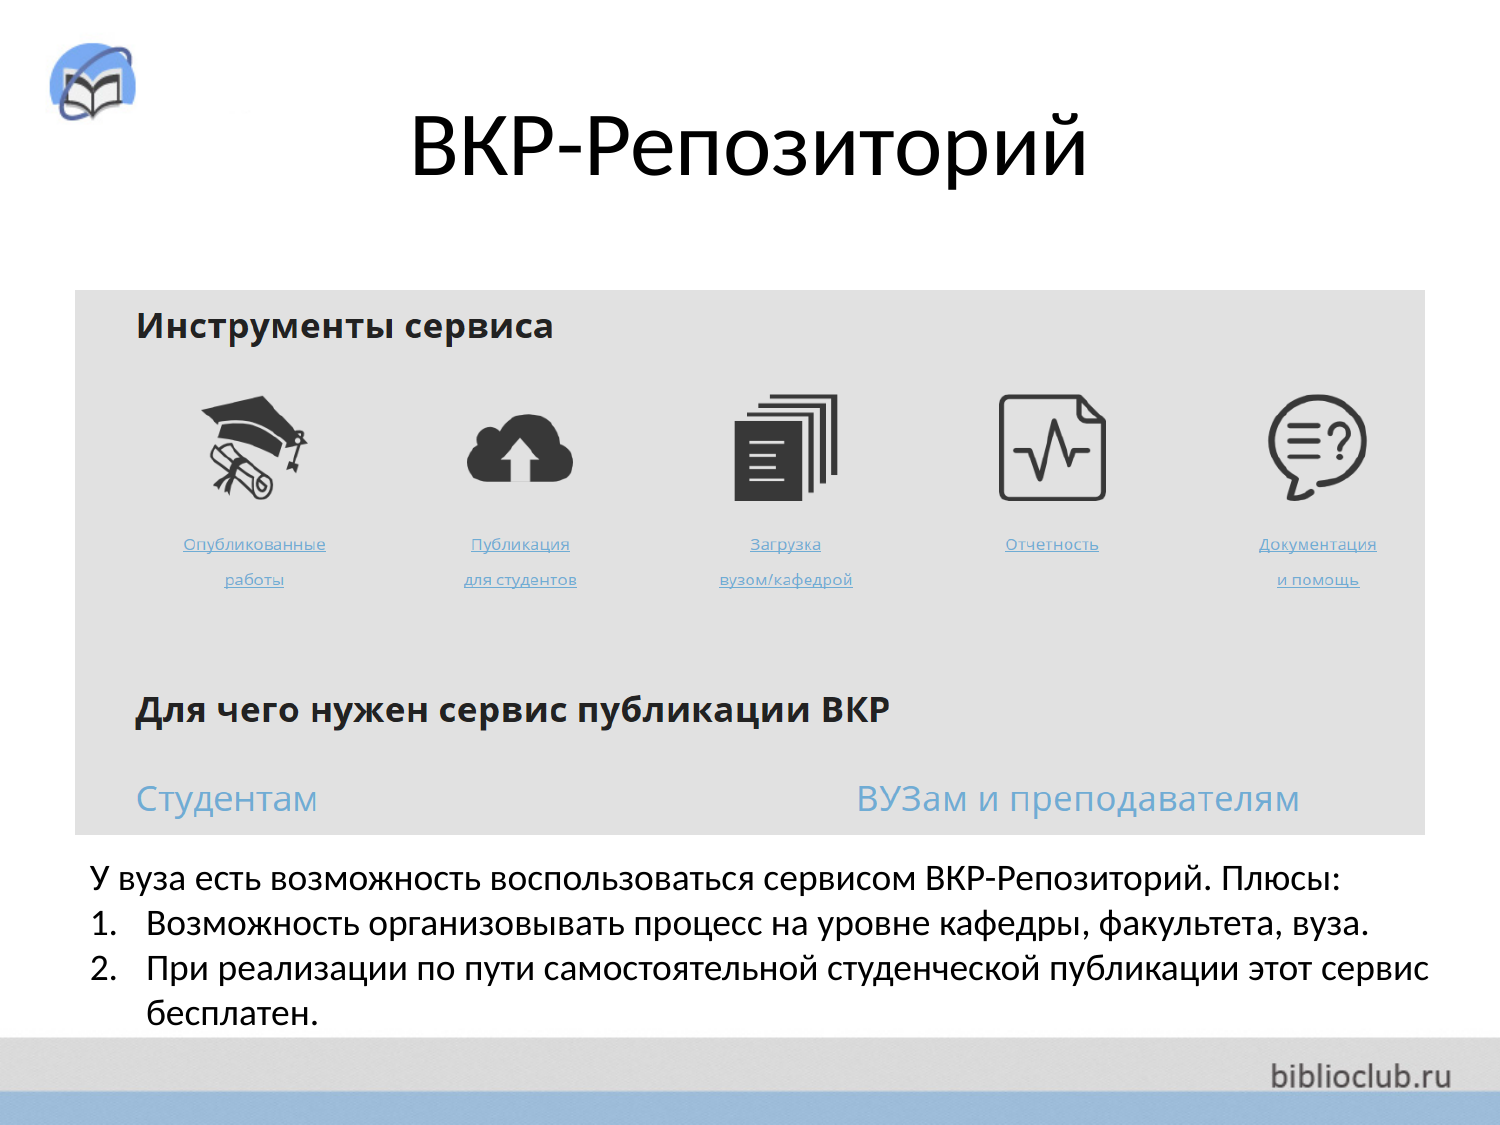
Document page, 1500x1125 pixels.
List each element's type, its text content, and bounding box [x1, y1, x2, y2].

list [74, 290, 1426, 835]
picture [0, 0, 1500, 1125]
text_box У вуза есть возможность воспользоваться сервисом ВКР-Репозиторий. Плюсы: Возможность организовывать процесс на уровне кафедры, факультета, вуза. При реализации по пути самостоятельной студенческой публикации этот сервис бесплатен. [75, 845, 1447, 1041]
title ВКР-Репозиторий [75, 45, 1425, 233]
